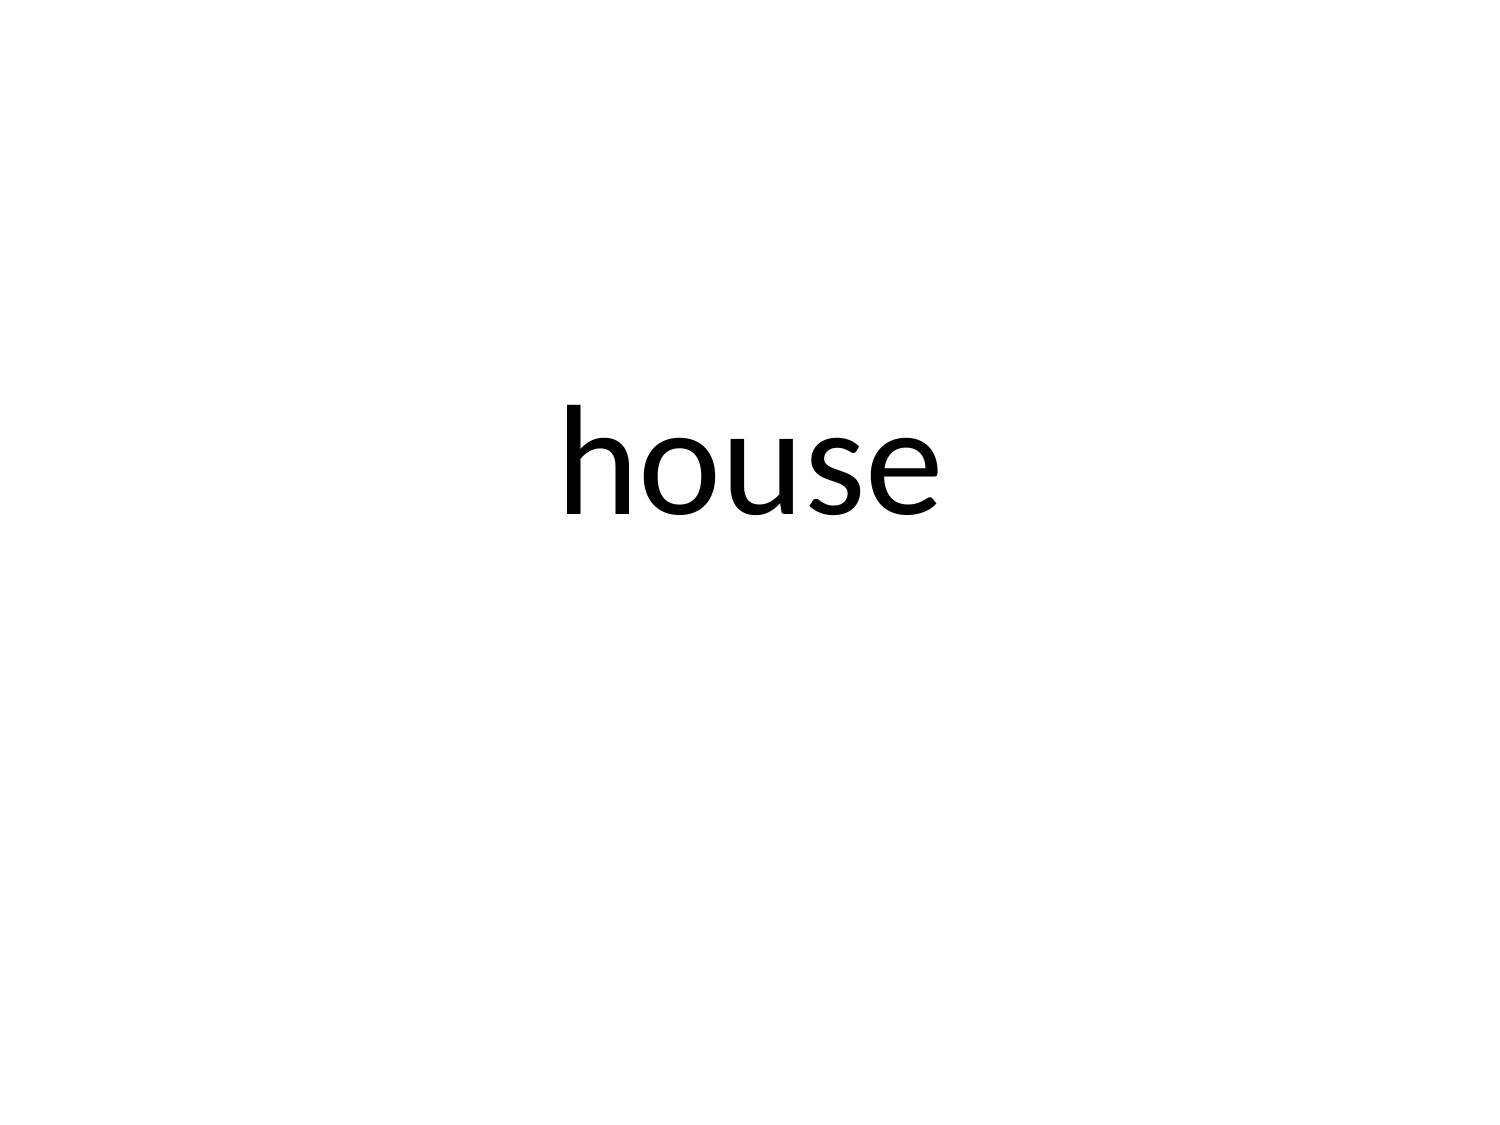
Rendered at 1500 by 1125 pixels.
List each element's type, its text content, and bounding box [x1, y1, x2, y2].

title house [112, 349, 1388, 591]
